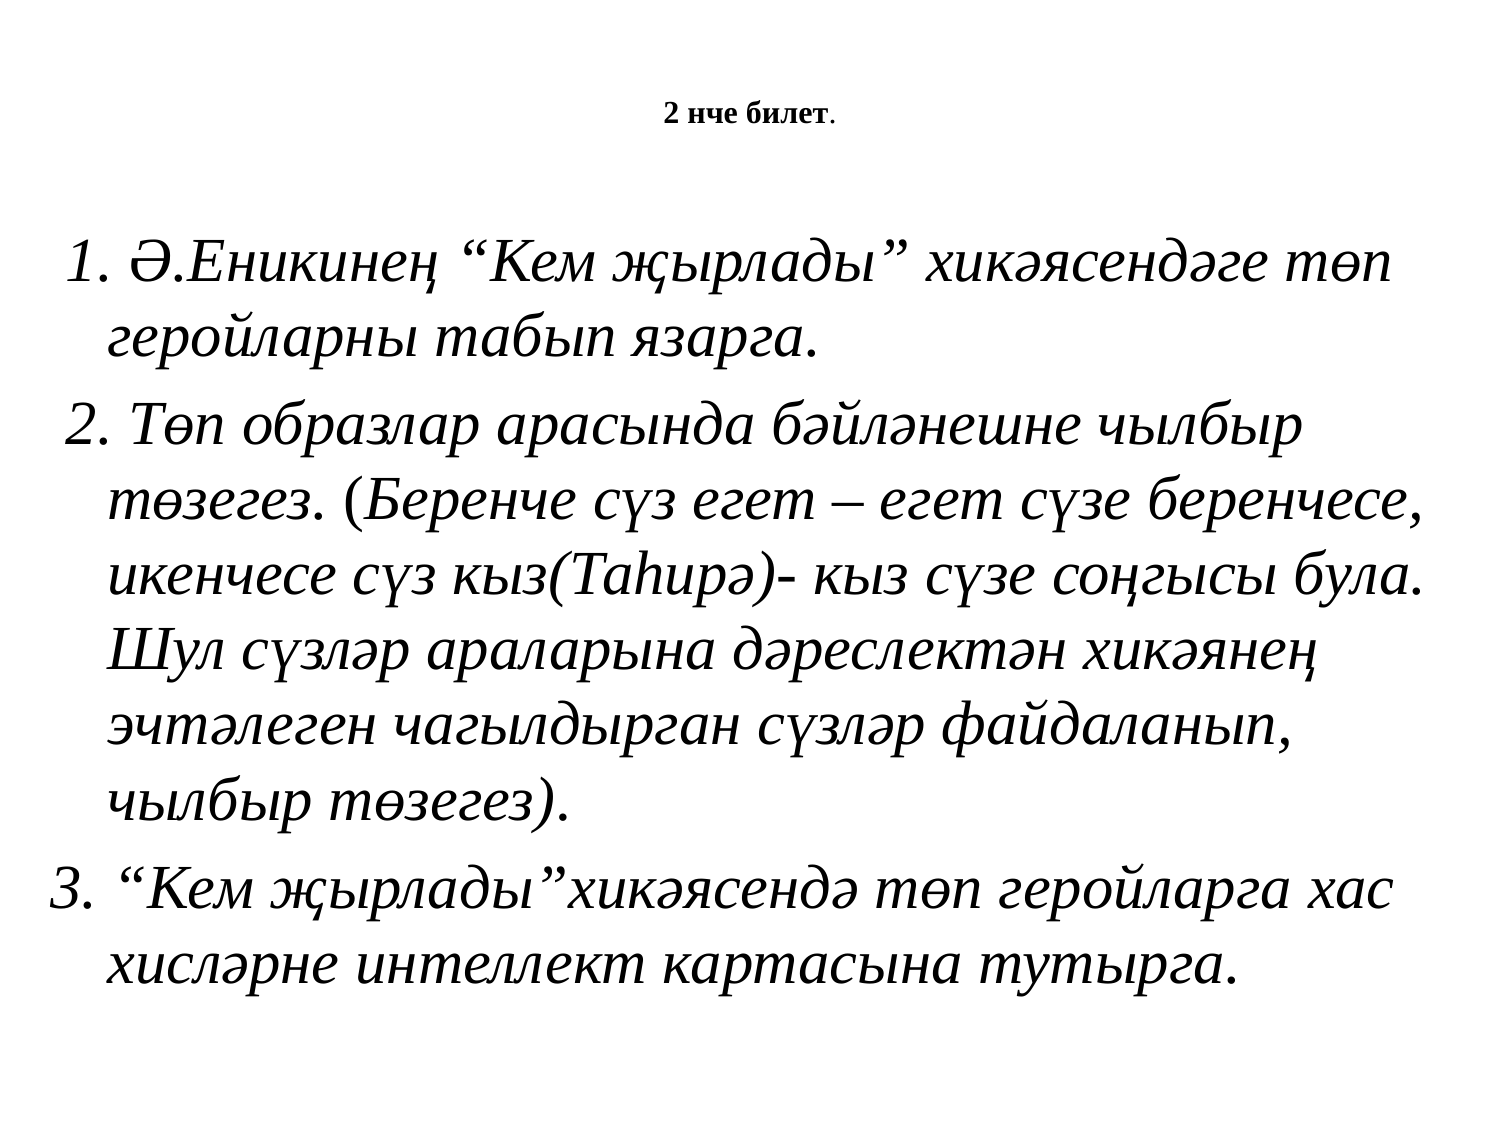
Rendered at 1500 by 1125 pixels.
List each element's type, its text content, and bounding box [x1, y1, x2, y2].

title 2 нче билет. [75, 45, 1425, 176]
list 1. Ә.Еникинең “Кем җырлады” хикәясендәге төп геройларны табып язарга. 2. Төп образлар арасында бәйләнешне чылбыр төзегез. (Беренче сүз егет – егет сүзе беренчесе, икенчесе сүз кыз(Таһирә)- кыз сүзе соңгысы була. Шул сүзләр араларына дәреслектән хикәянең эчтәлеген чагылдырган сүзләр файдаланып, чылбыр төзегез). 3. “Кем җырлады”хикәясендә төп геройларга хас хисләрне интеллект картасына тутырга. [35, 210, 1477, 1005]
